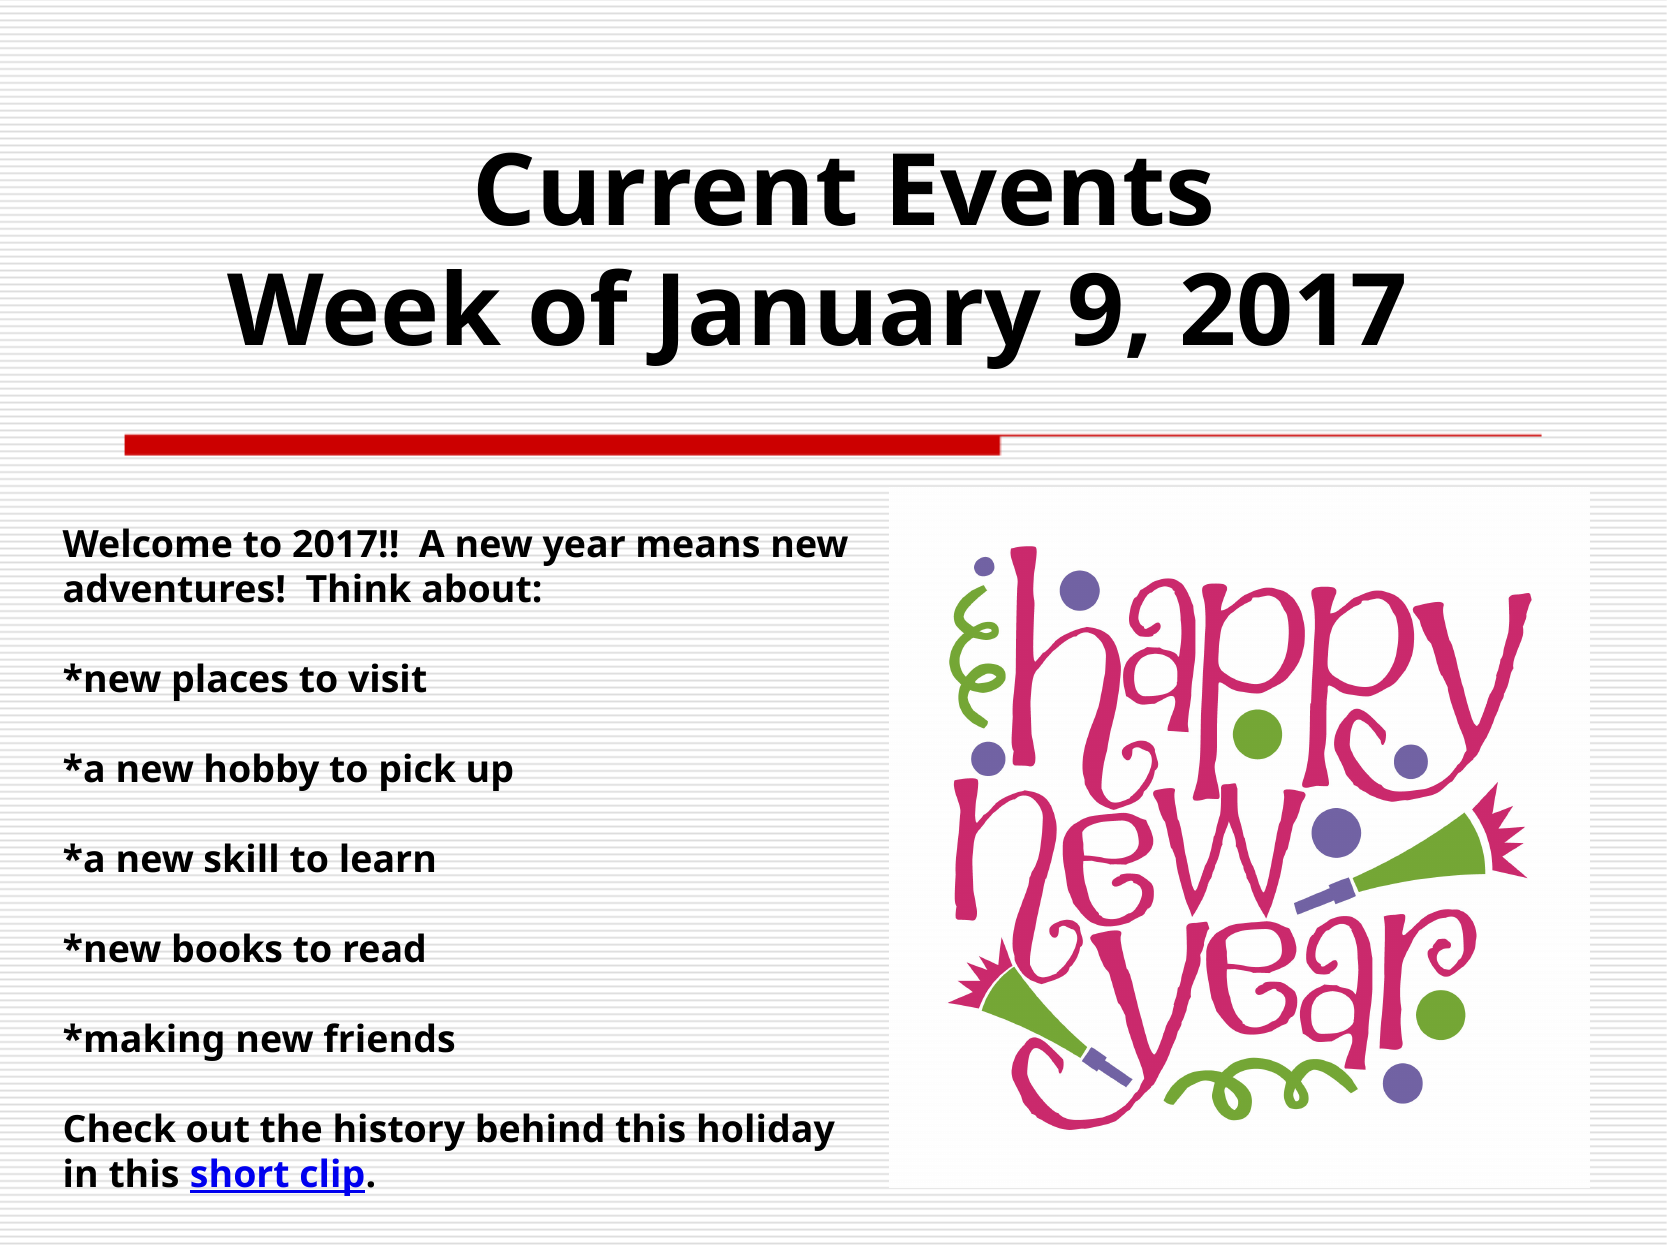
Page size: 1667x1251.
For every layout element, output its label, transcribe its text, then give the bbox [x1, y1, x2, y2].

picture [0, 0, 1667, 1250]
text_box Welcome to 2017!! A new year means new adventures! Think about: *new places to visit *a new hobby to pick up *a new skill to learn *new books to read *making new friends Check out the history behind this holiday in this short clip. [47, 504, 1623, 1205]
text_box Current Events Week of January 9, 2017 [47, 29, 1641, 1237]
